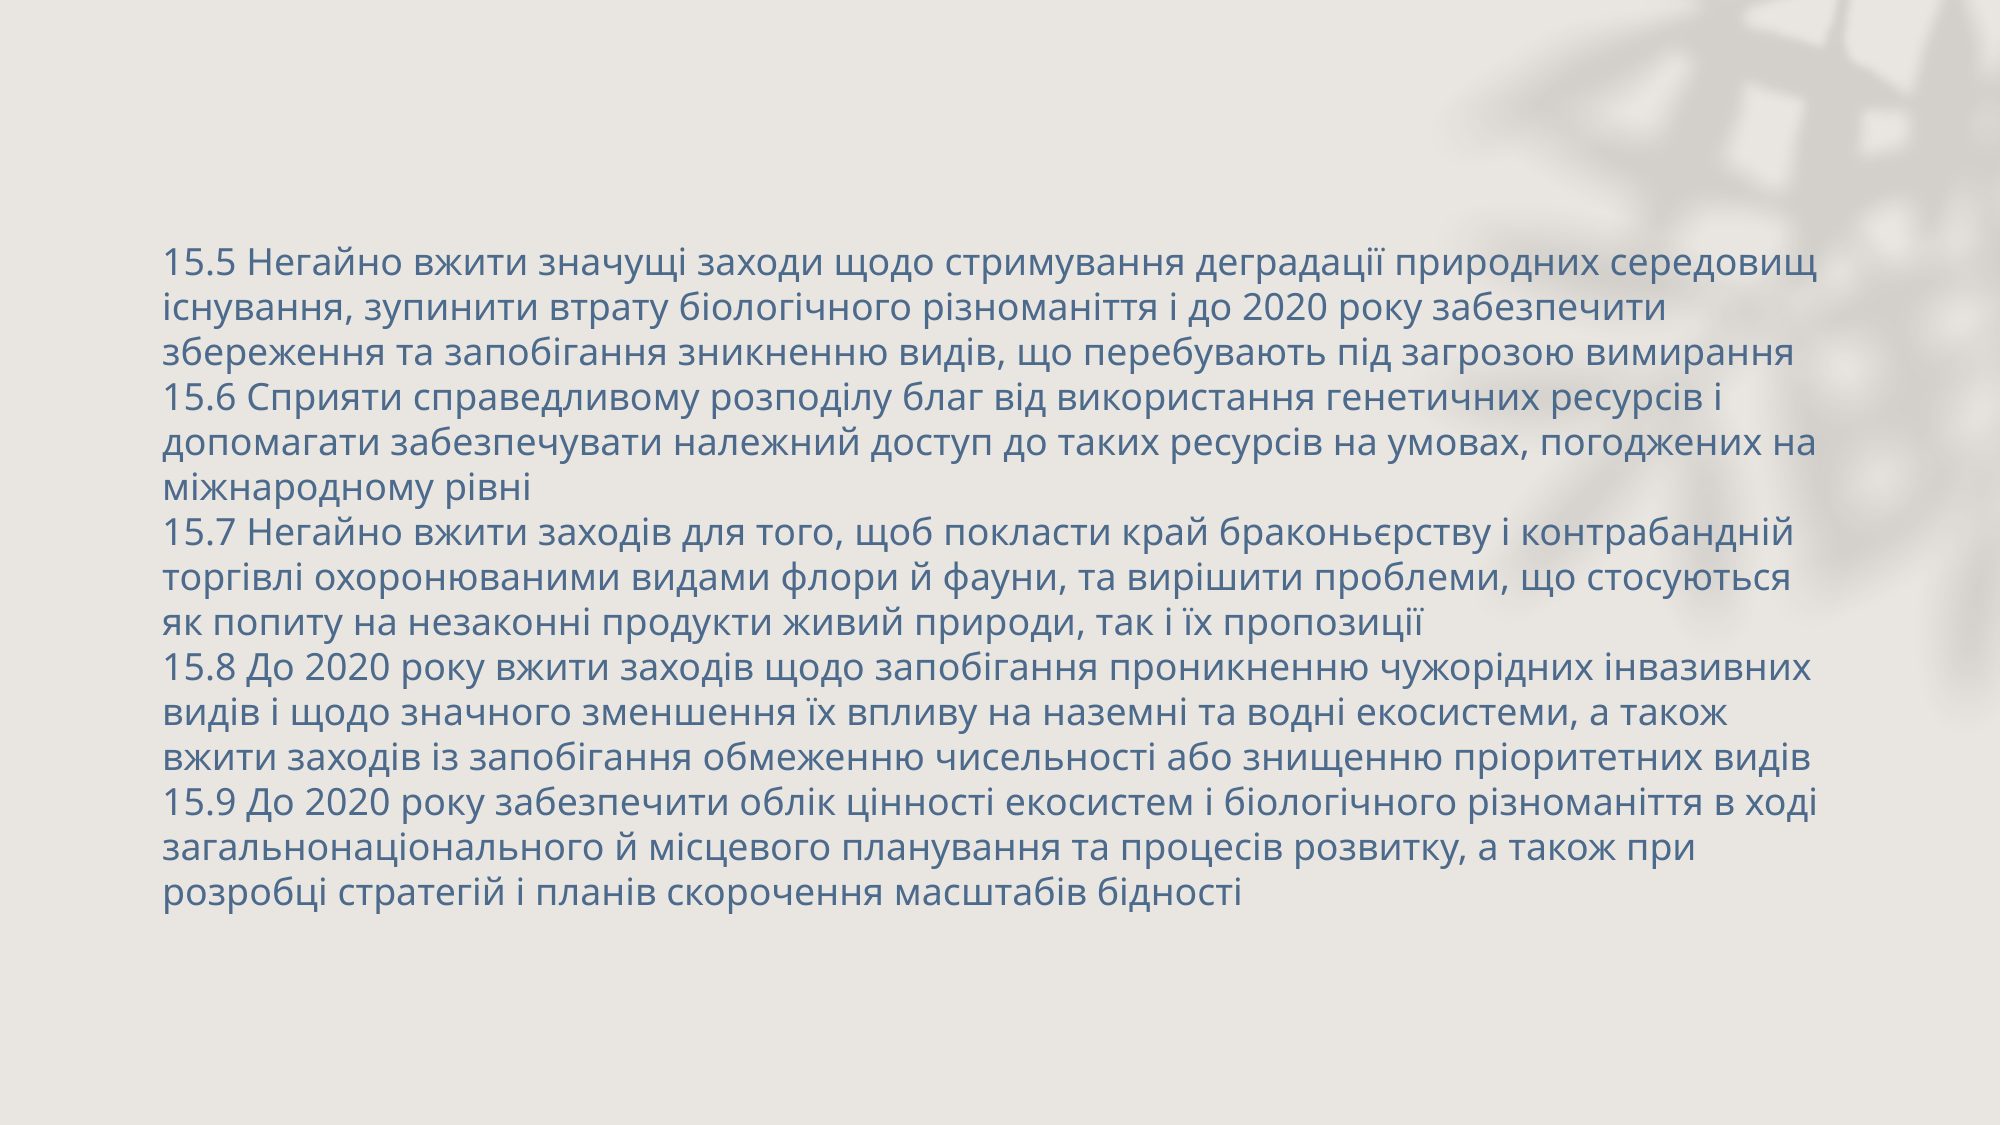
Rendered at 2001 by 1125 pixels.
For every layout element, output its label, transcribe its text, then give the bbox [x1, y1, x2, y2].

text_box 15.5 Негайно вжити значущі заходи щодо стримування деградації природних середовищ існування, зупинити втрату біологічного різноманіття і до 2020 року забезпечити збереження та запобігання зникненню видів, що перебувають під загрозою вимирання 15.6 Сприяти справедливому розподілу благ від використання генетичних ресурсів і допомагати забезпечувати належний доступ до таких ресурсів на умовах, погоджених на міжнародному рівні 15.7 Негайно вжити заходів для того, щоб покласти край браконьєрству і контрабандній торгівлі охоронюваними видами флори й фауни, та вирішити проблеми, що стосуються як попиту на незаконні продукти живий природи, так і їх пропозиції 15.8 До 2020 року вжити заходів щодо запобігання проникненню чужорідних інвазивних видів і щодо значного зменшення їх впливу на наземні та водні екосистеми, а також вжити заходів із запобігання обмеженню чисельності або знищенню пріоритетних видів 15.9 До 2020 року забезпечити облік цінності екосистем і біологічного різноманіття в ході загальнонаціонального й місцевого планування та процесів розвитку, а також при розробці стратегій і планів скорочення масштабів бідності [147, 230, 1853, 920]
